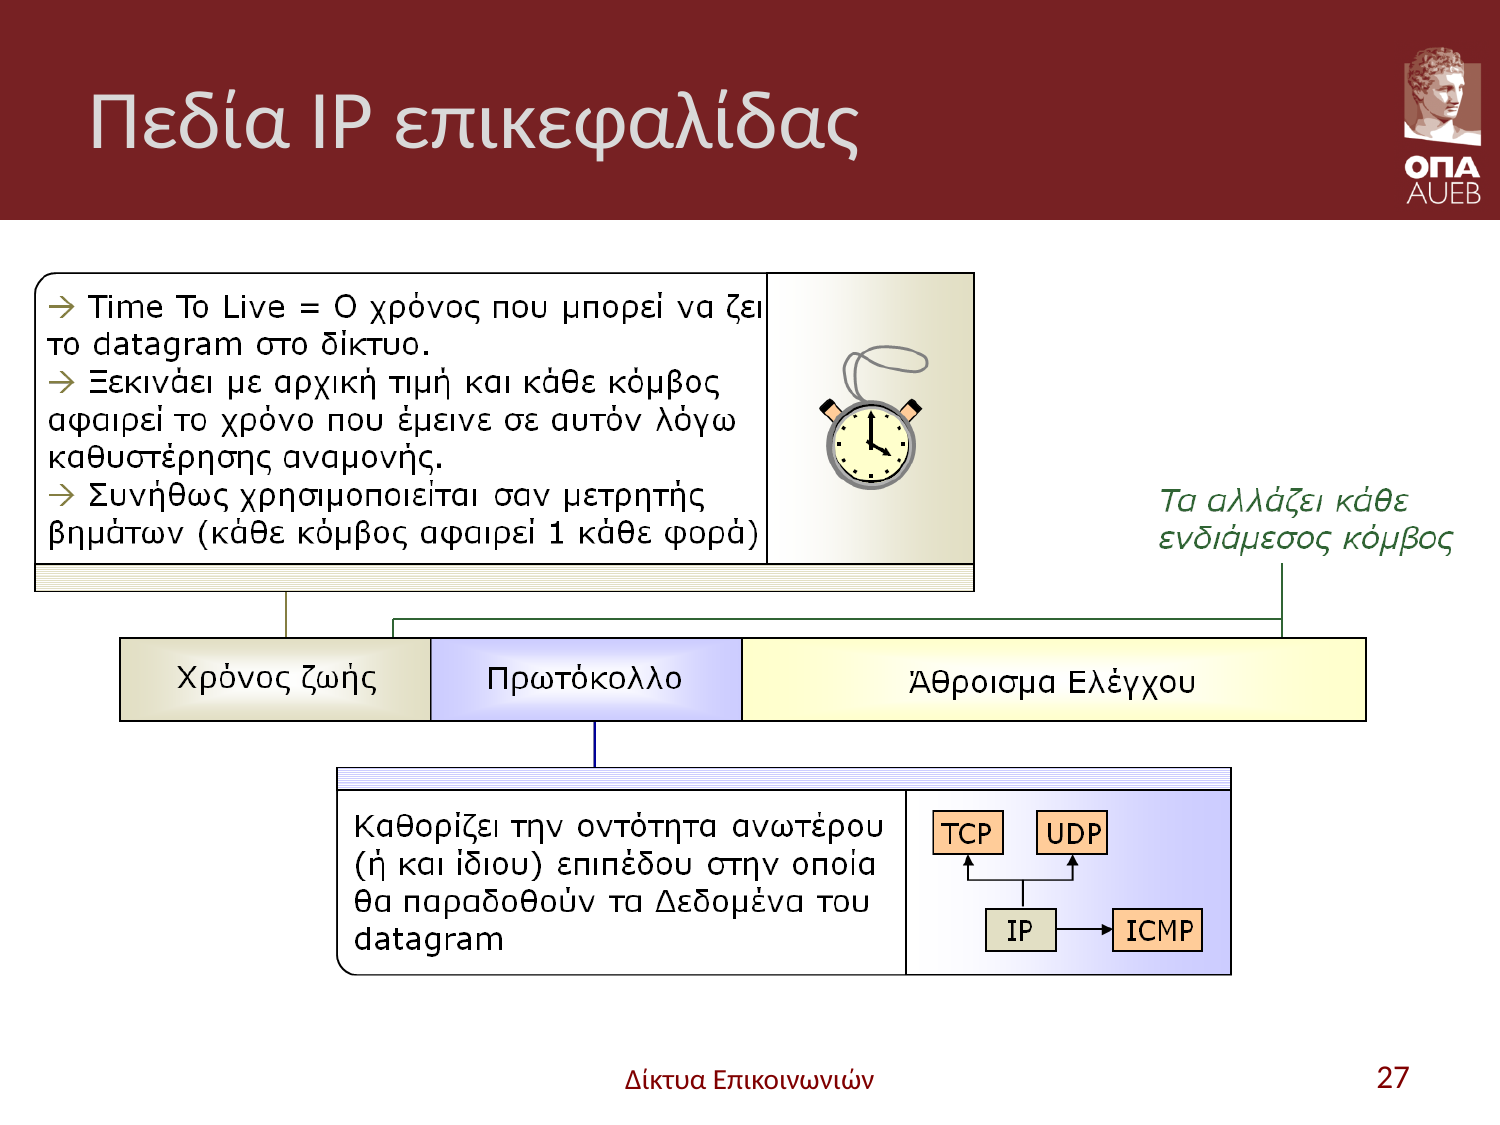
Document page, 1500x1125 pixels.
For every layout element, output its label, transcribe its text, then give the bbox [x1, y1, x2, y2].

picture [1394, 40, 1489, 212]
footer Δίκτυα Επικοινωνιών [512, 1024, 988, 1103]
title Πεδία IP επικεφαλίδας [73, 23, 1376, 209]
slide_number 27 [1074, 1024, 1425, 1103]
picture [27, 270, 1483, 977]
